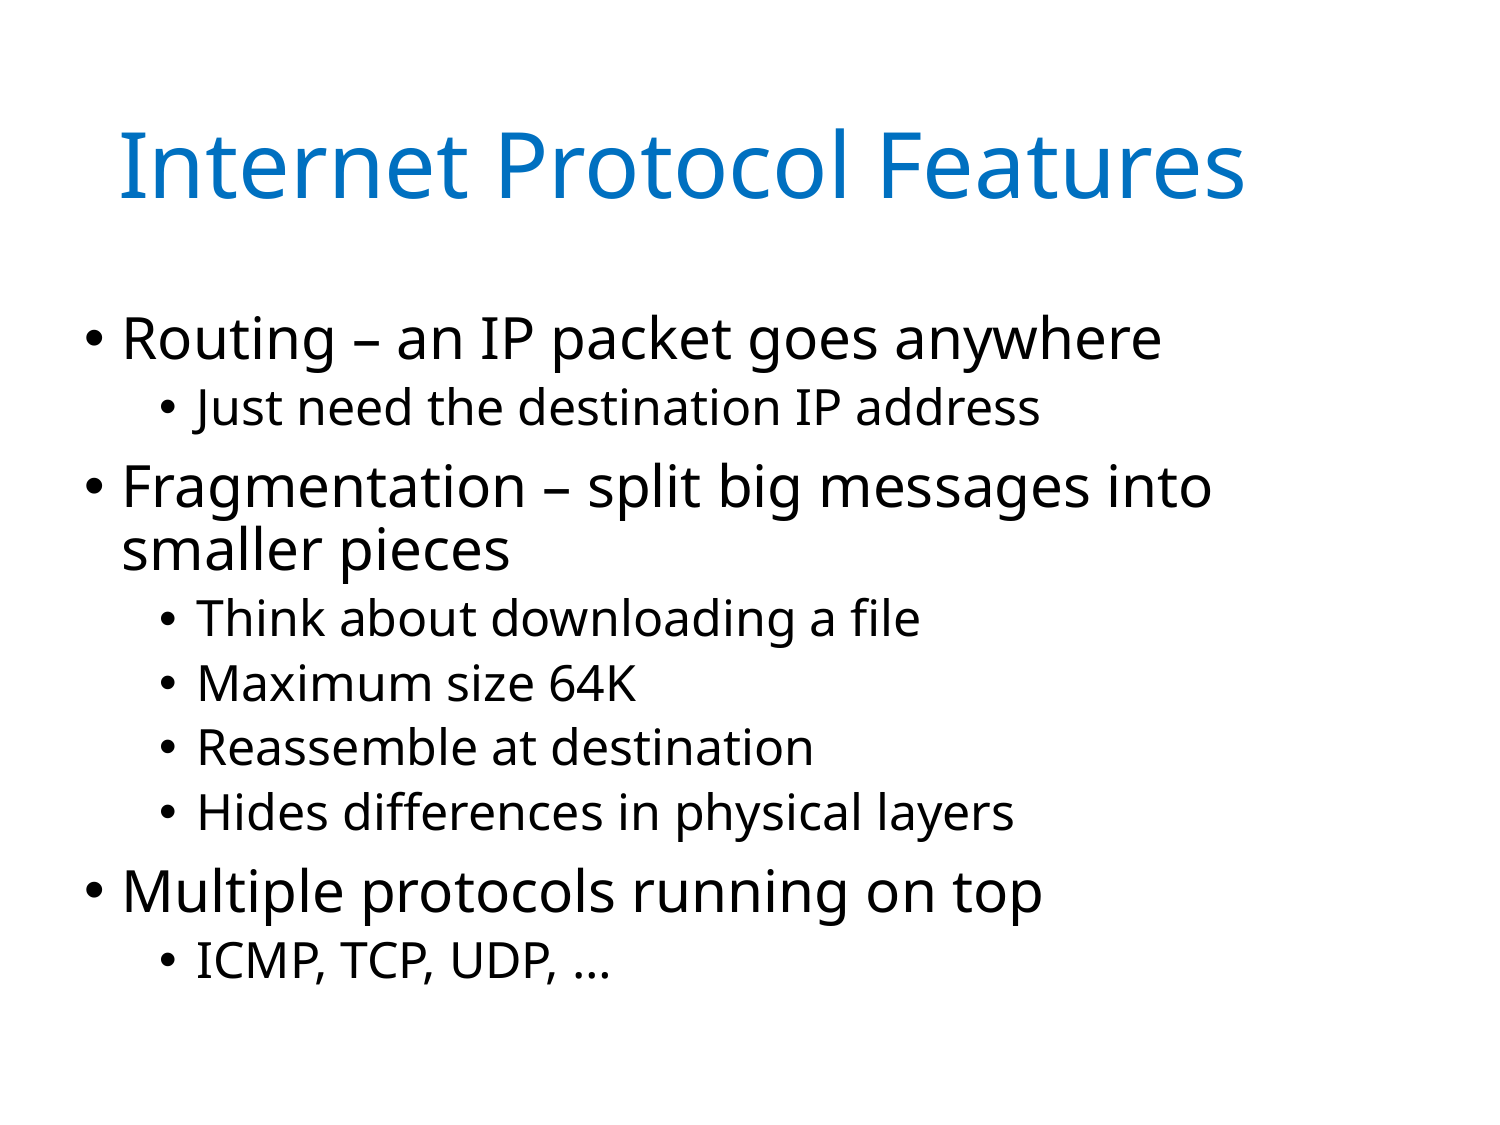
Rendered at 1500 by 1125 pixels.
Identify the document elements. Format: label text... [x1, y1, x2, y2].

list Routing – an IP packet goes anywhere Just need the destination IP address Fragmentation – split big messages into smaller pieces Think about downloading a file Maximum size 64K Reassemble at destination Hides differences in physical layers Multiple protocols running on top ICMP, TCP, UDP, … [69, 301, 1431, 1016]
title Internet Protocol Features [103, 59, 1397, 278]
